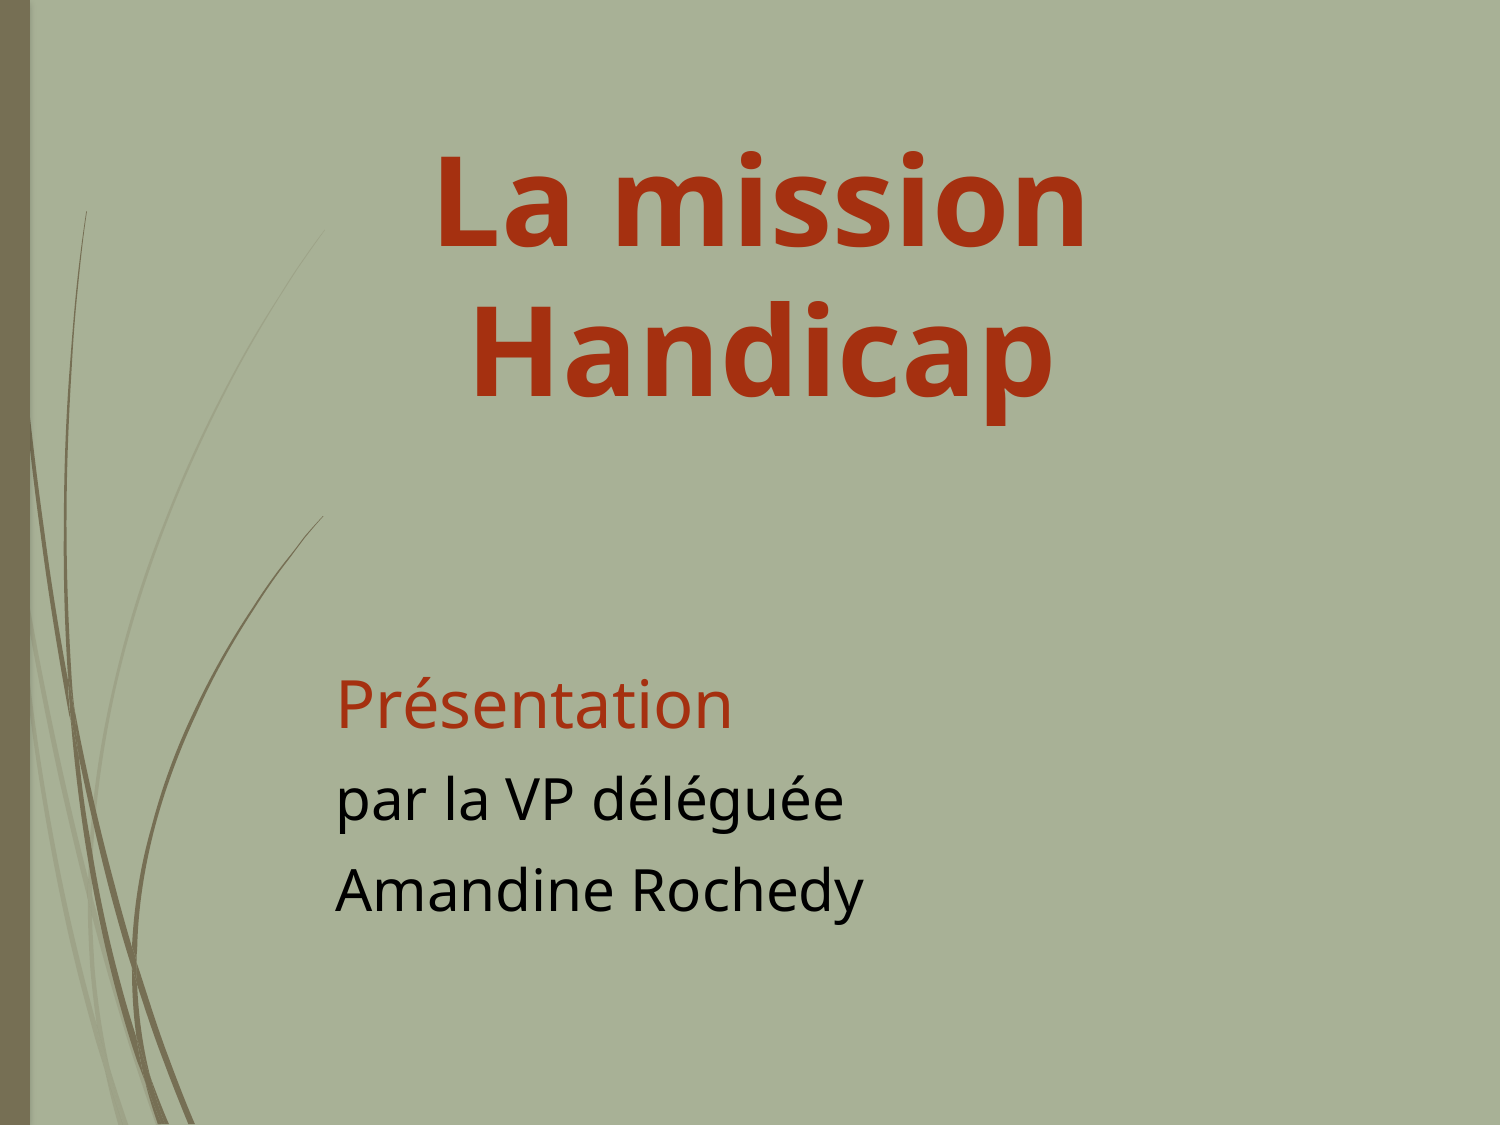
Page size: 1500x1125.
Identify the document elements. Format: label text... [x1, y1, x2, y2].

title La mission Handicap [135, 113, 1388, 303]
list Présentation par la VP déléguée Amandine Rochedy [312, 361, 1353, 965]
